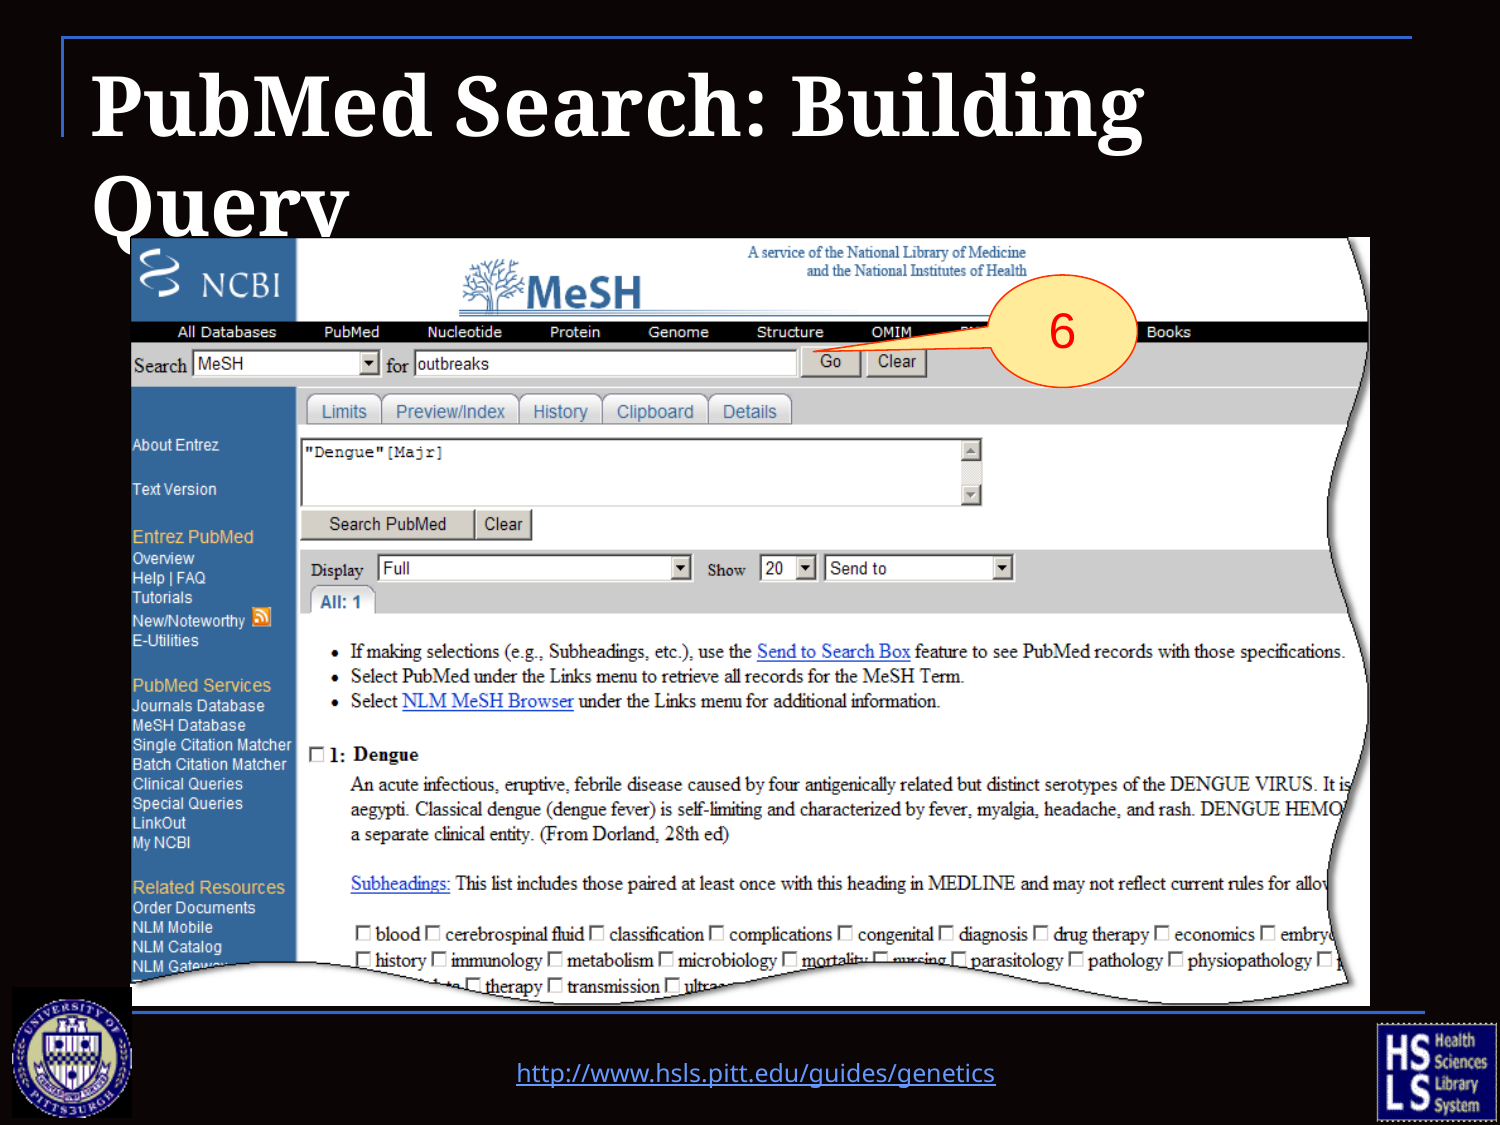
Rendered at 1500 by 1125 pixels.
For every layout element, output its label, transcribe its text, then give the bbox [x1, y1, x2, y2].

title PubMed Search: Building Query [74, 45, 1426, 233]
picture [1374, 1020, 1500, 1125]
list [130, 237, 1370, 1006]
picture [12, 987, 132, 1118]
text_box http://www.hsls.pitt.edu/guides/genetics [162, 1049, 1350, 1099]
